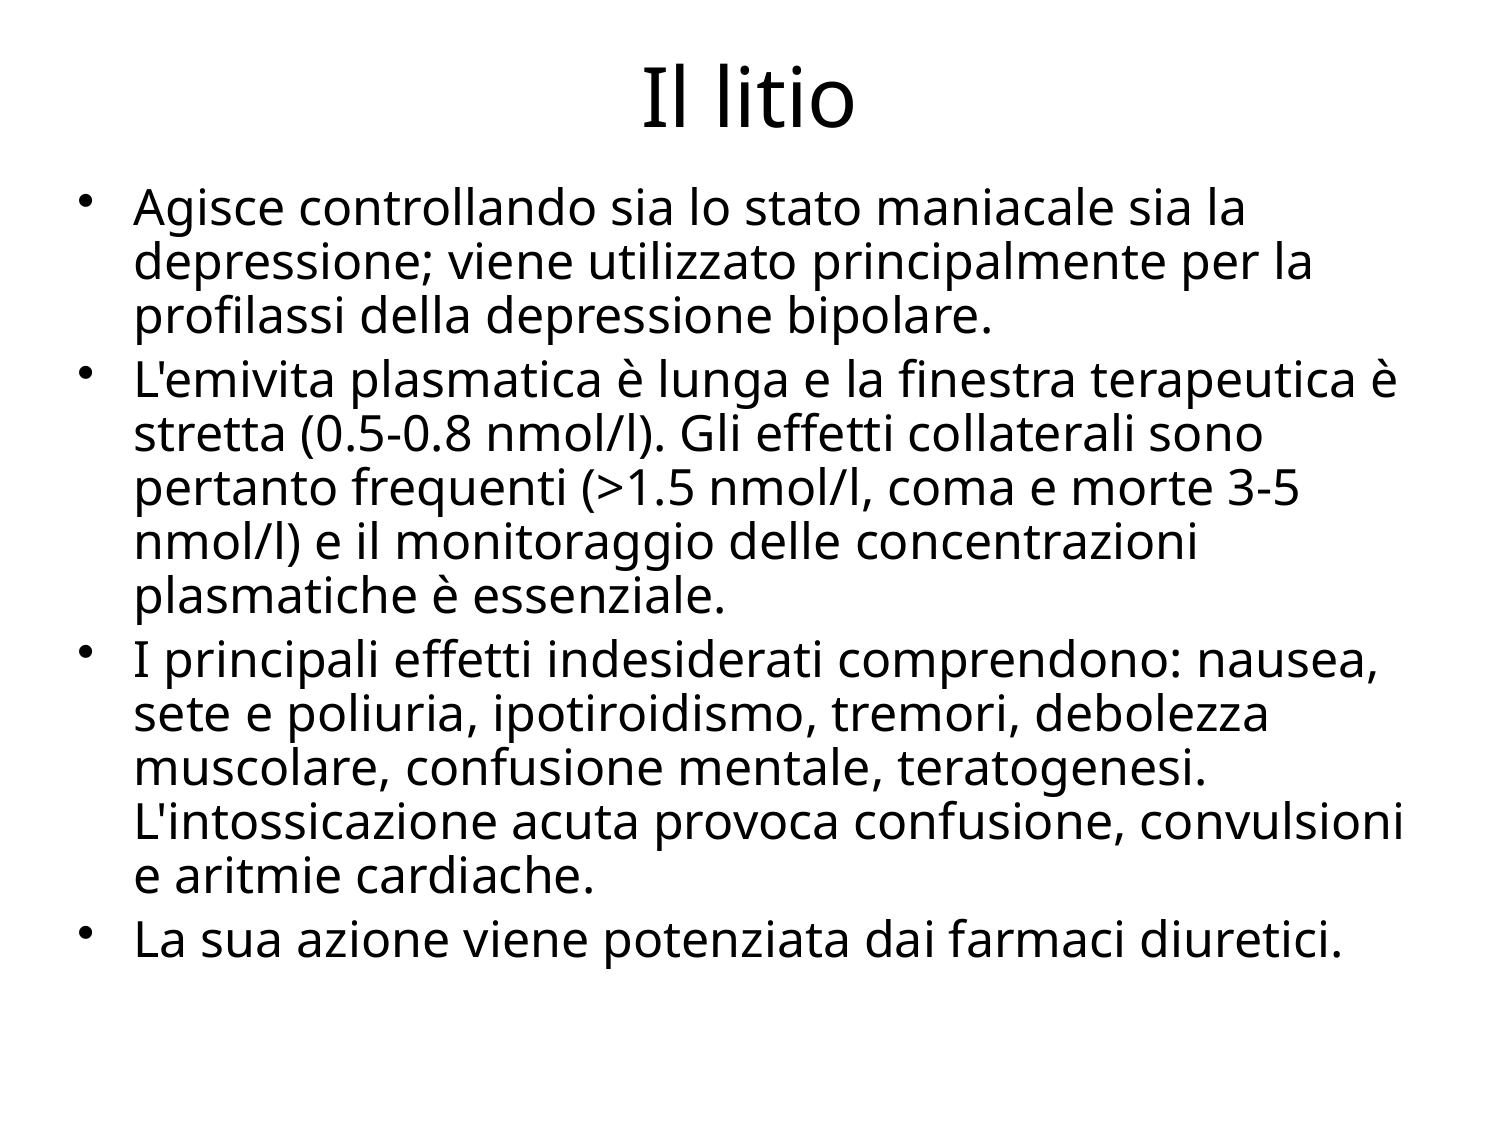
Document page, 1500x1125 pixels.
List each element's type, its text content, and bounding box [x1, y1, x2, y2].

list Agisce controllando sia lo stato maniacale sia la depressione; viene utilizzato principalmente per la profilassi della depressione bipolare. L'emivita plasmatica è lunga e la finestra terapeutica è stretta (0.5-0.8 nmol/l). Gli effetti collaterali sono pertanto frequenti (>1.5 nmol/l, coma e morte 3-5 nmol/l) e il monitoraggio delle concentrazioni plasmatiche è essenziale. I principali effetti indesiderati comprendono: nausea, sete e poliuria, ipotiroidismo, tremori, debolezza muscolare, confusione mentale, teratogenesi. L'intossicazione acuta provoca confusione, convulsioni e aritmie cardiache. La sua azione viene potenziata dai farmaci diuretici. [62, 174, 1425, 1088]
title Il litio [112, 50, 1388, 138]
